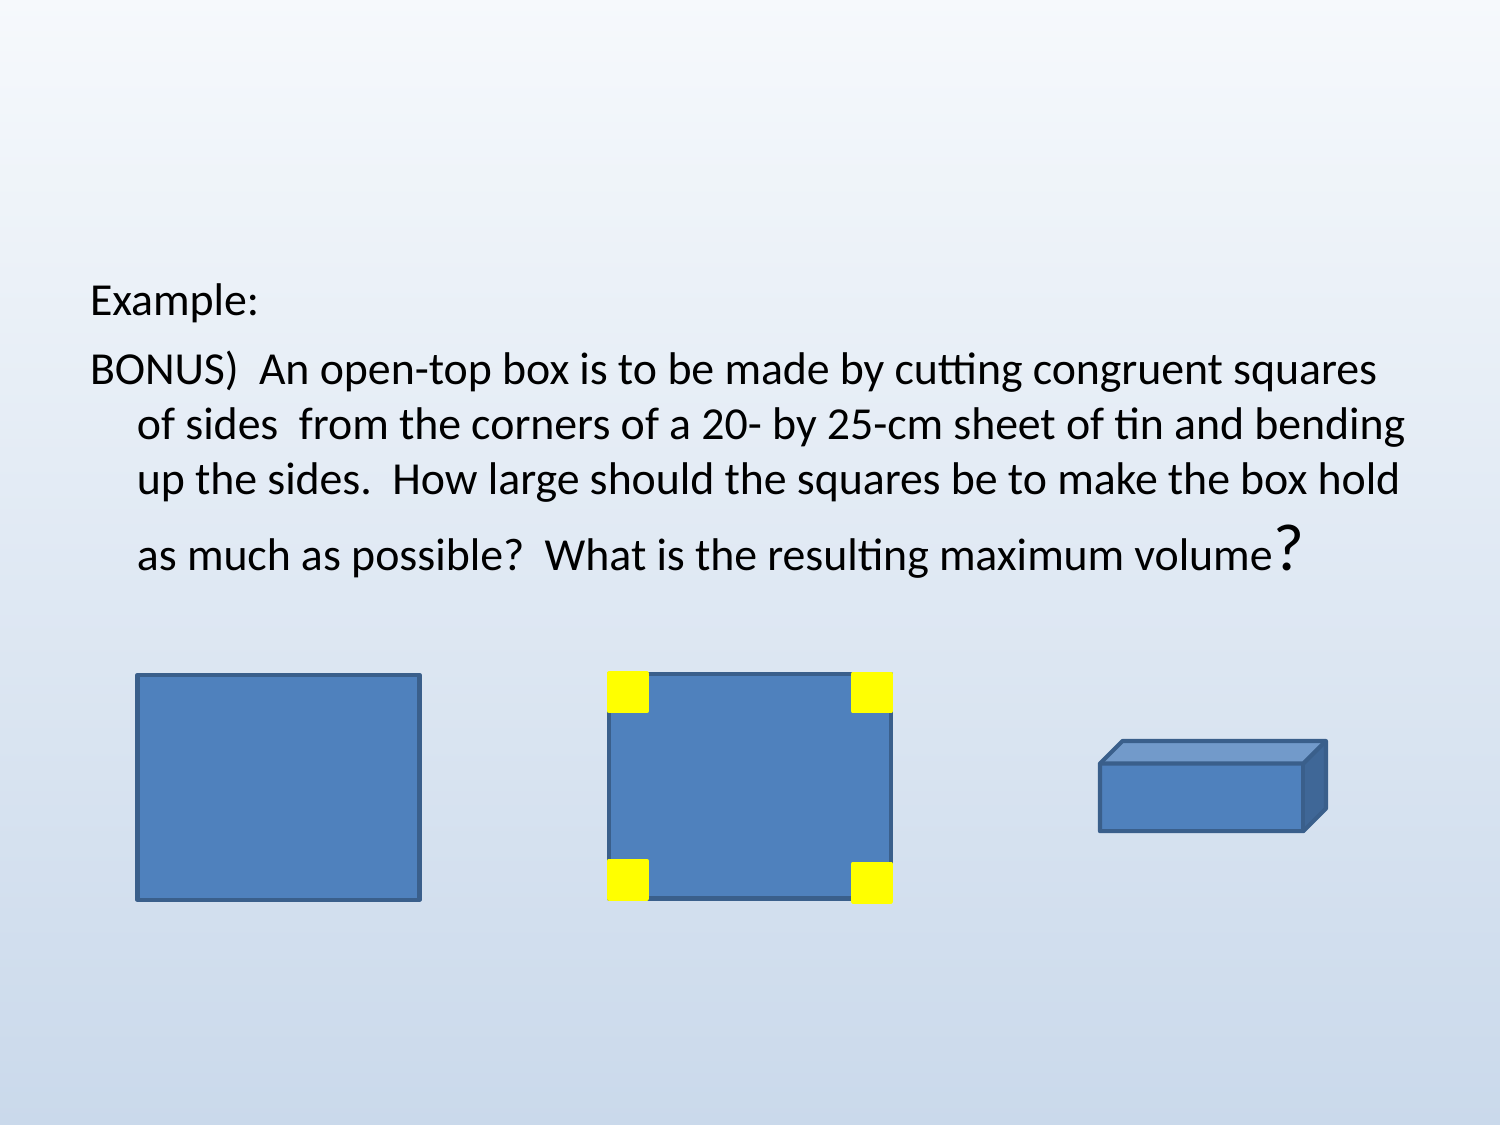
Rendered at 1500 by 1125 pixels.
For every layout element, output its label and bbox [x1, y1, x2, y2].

text_box [608, 673, 892, 902]
text_box [1097, 738, 1329, 834]
text_box [135, 673, 422, 902]
